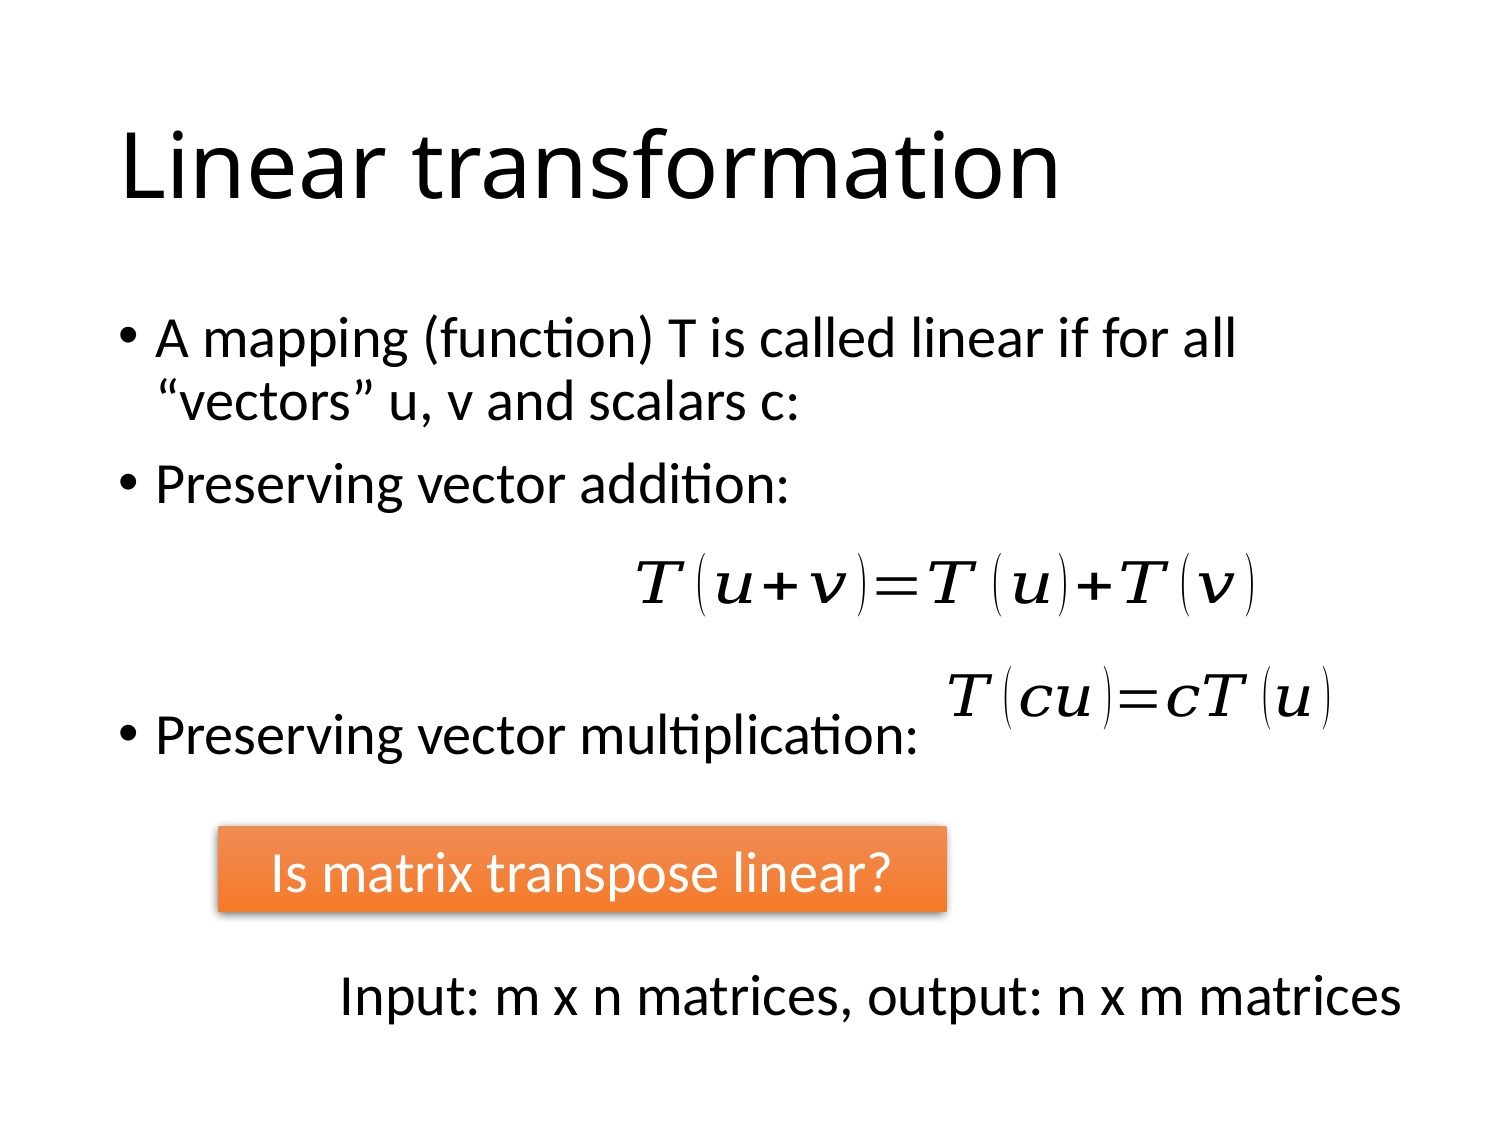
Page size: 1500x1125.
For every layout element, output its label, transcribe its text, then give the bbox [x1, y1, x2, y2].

list A mapping (function) T is called linear if for all “vectors” u, v and scalars c: Preserving vector addition: Preserving vector multiplication: [103, 299, 1397, 1014]
text_box Is matrix transpose linear? [218, 826, 947, 912]
title Linear transformation [103, 59, 1397, 278]
text_box Input: m x n matrices, output: n x m matrices [325, 949, 1462, 1035]
